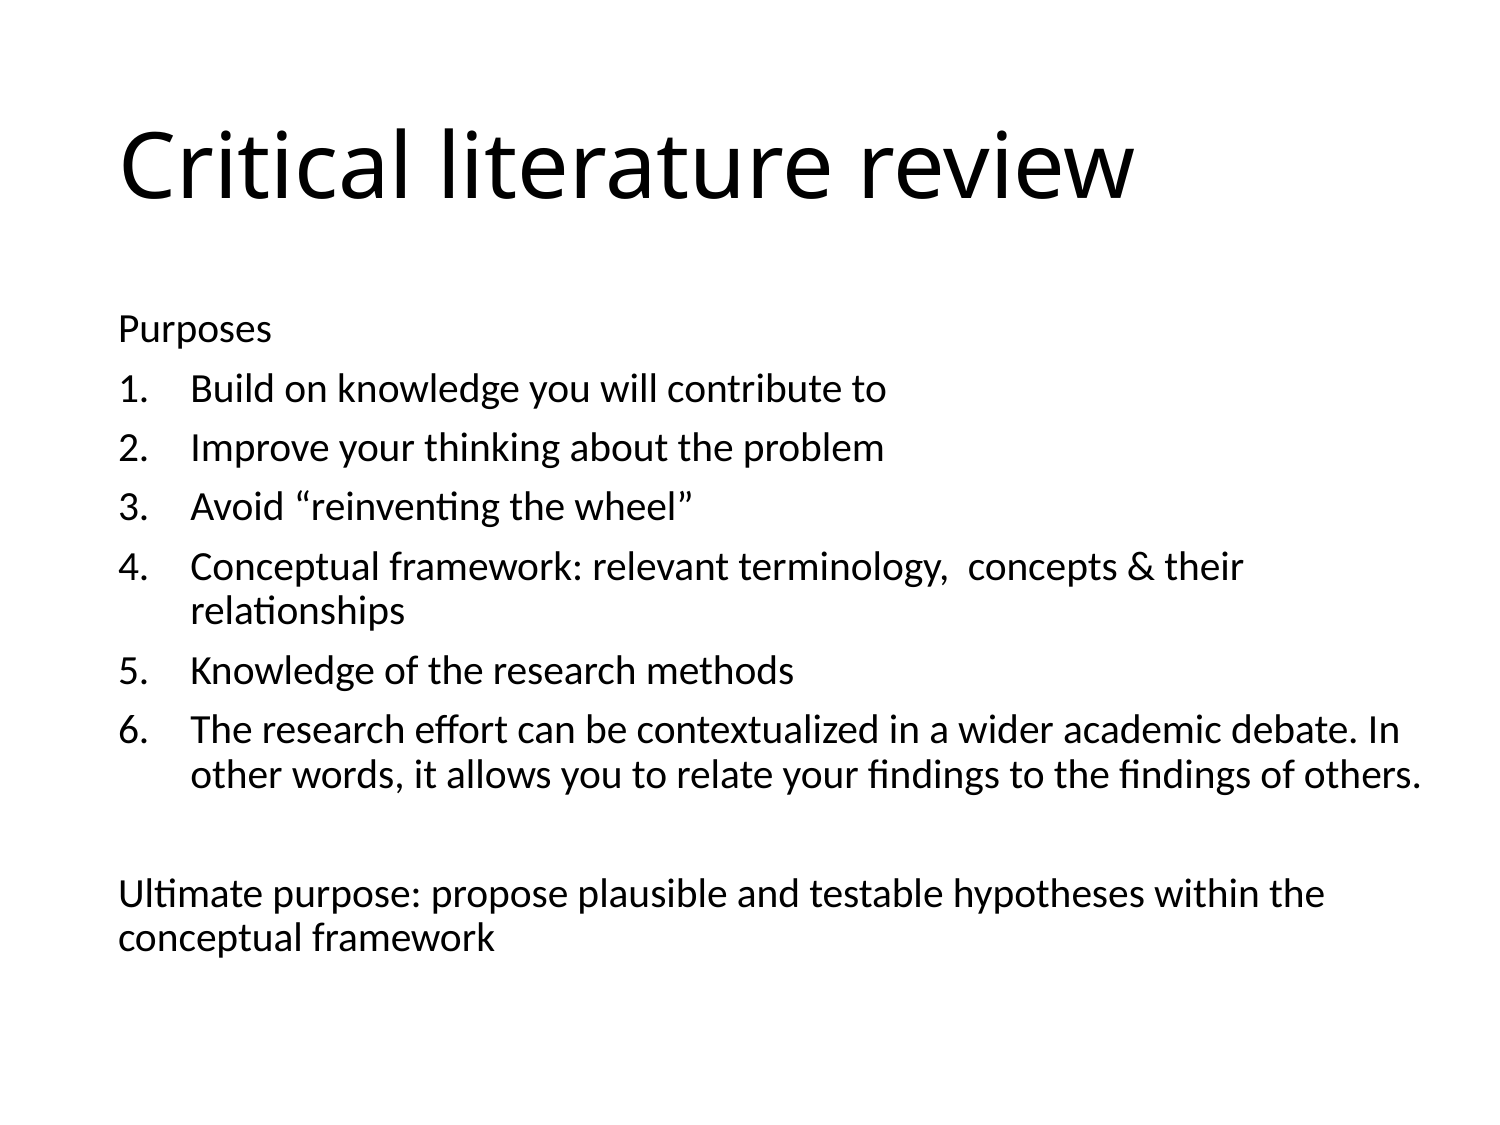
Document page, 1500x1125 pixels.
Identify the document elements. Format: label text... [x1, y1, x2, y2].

list Purposes Build on knowledge you will contribute to Improve your thinking about the problem Avoid “reinventing the wheel” Conceptual framework: relevant terminology, concepts & their relationships Knowledge of the research methods The research effort can be contextualized in a wider academic debate. In other words, it allows you to relate your findings to the findings of others. Ultimate purpose: propose plausible and testable hypotheses within the conceptual framework [103, 299, 1443, 1014]
title Critical literature review [103, 59, 1397, 278]
